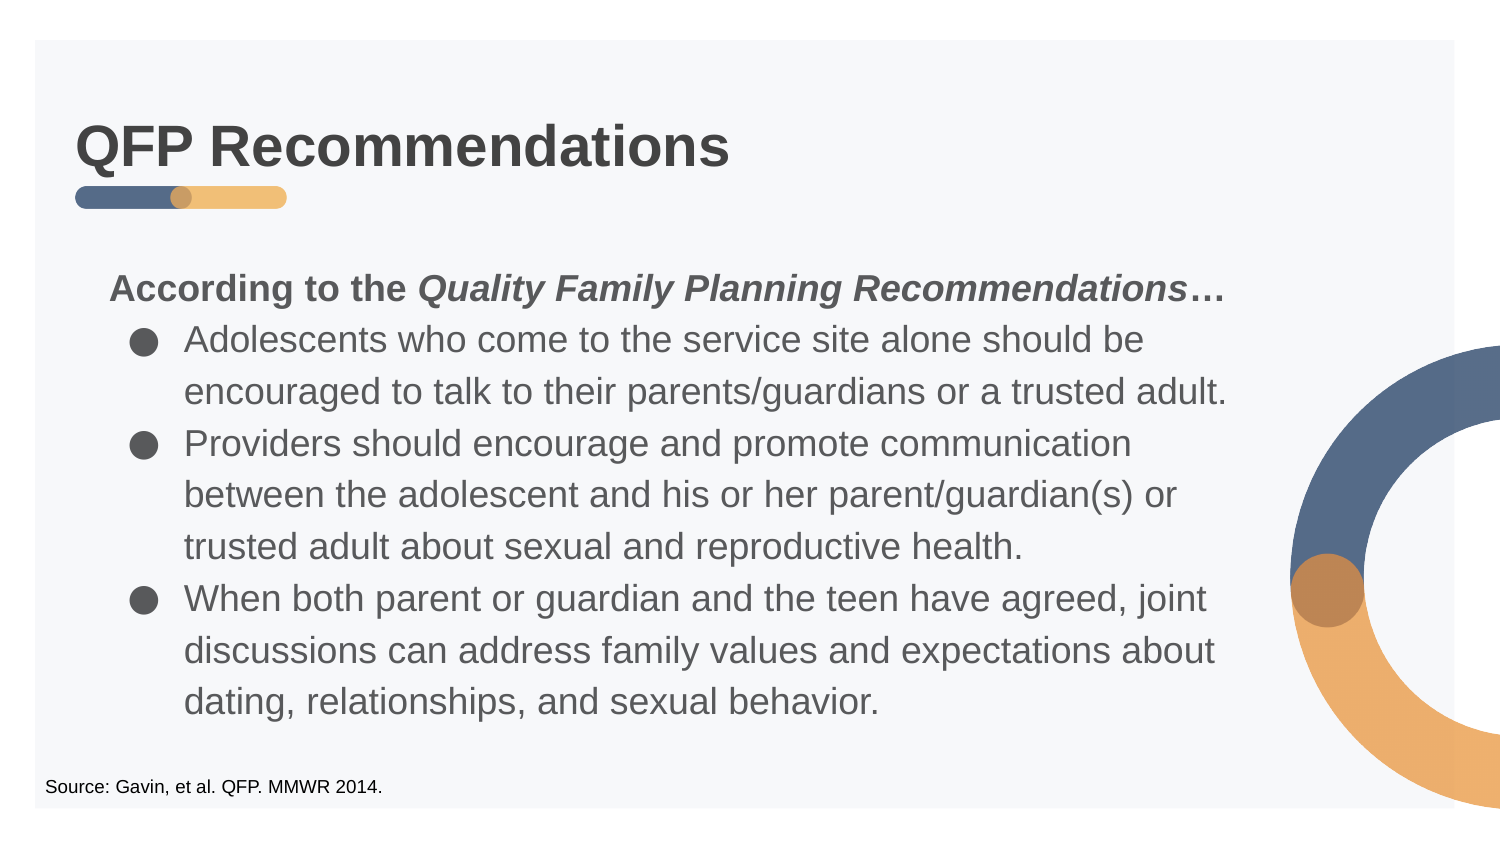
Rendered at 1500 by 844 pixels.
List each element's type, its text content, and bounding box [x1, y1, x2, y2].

picture [75, 188, 287, 209]
list Source: Gavin, et al. QFP. MMWR 2014. [30, 759, 1313, 811]
picture [1290, 344, 1500, 810]
title QFP Recommendations [59, 93, 1458, 188]
list According to the Quality Family Planning Recommendations… Adolescents who come to the service site alone should be encouraged to talk to their parents/guardians or a trusted adult. Providers should encourage and promote communication between the adolescent and his or her parent/guardian(s) or trusted adult about sexual and reproductive health. When both parent or guardian and the teen have agreed, joint discussions can address family values and expectations about dating, relationships, and sexual behavior. [93, 241, 1259, 728]
